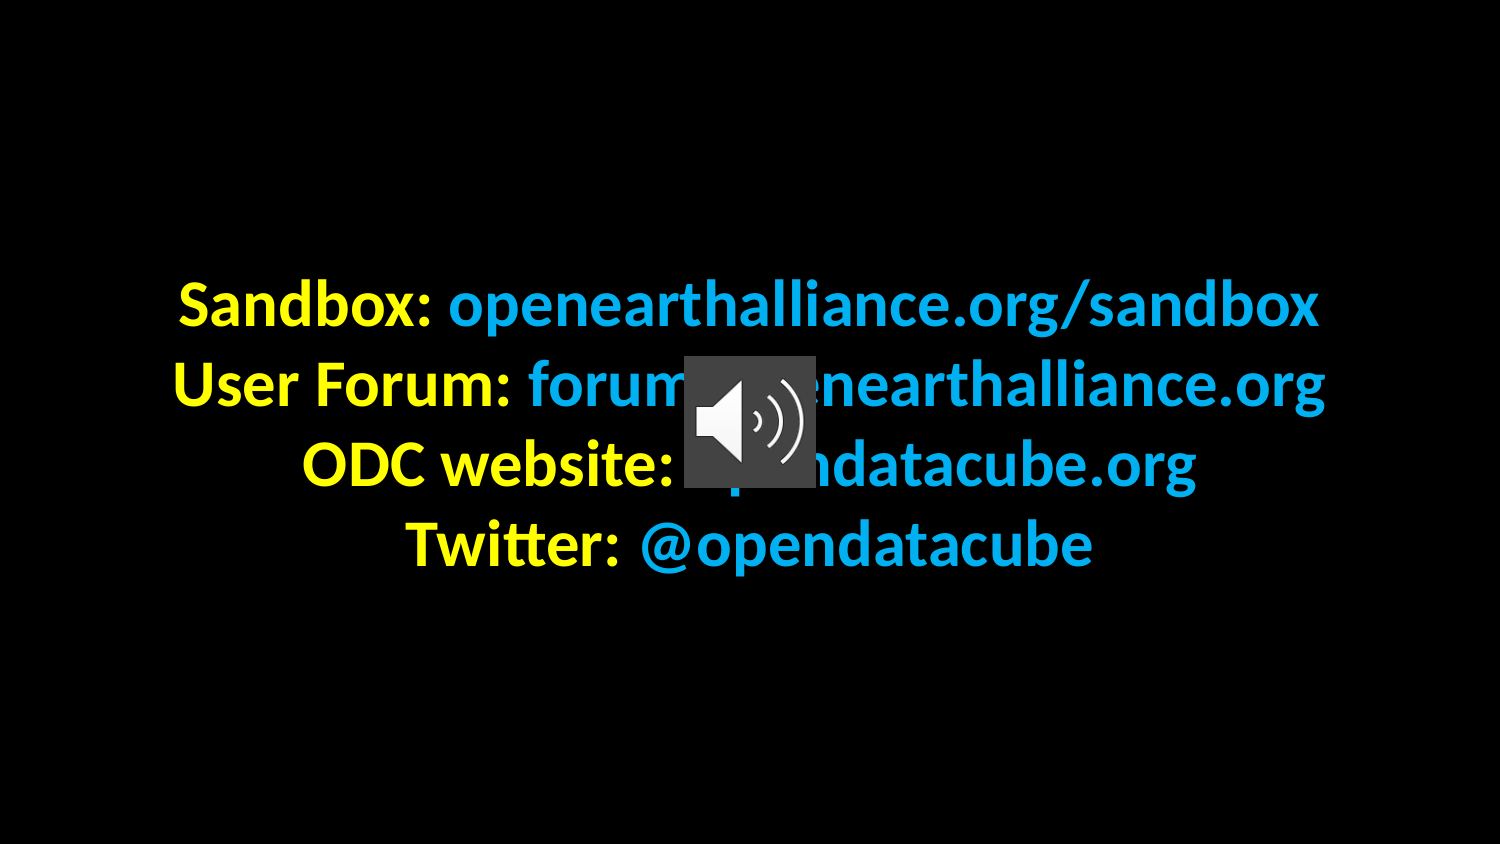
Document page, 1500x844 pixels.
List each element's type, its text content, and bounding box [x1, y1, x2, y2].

text_box Sandbox: openearthalliance.org/sandbox User Forum: forum.openearthalliance.org ODC website: opendatacube.org Twitter: @opendatacube [107, 254, 1393, 586]
picture [683, 355, 817, 489]
